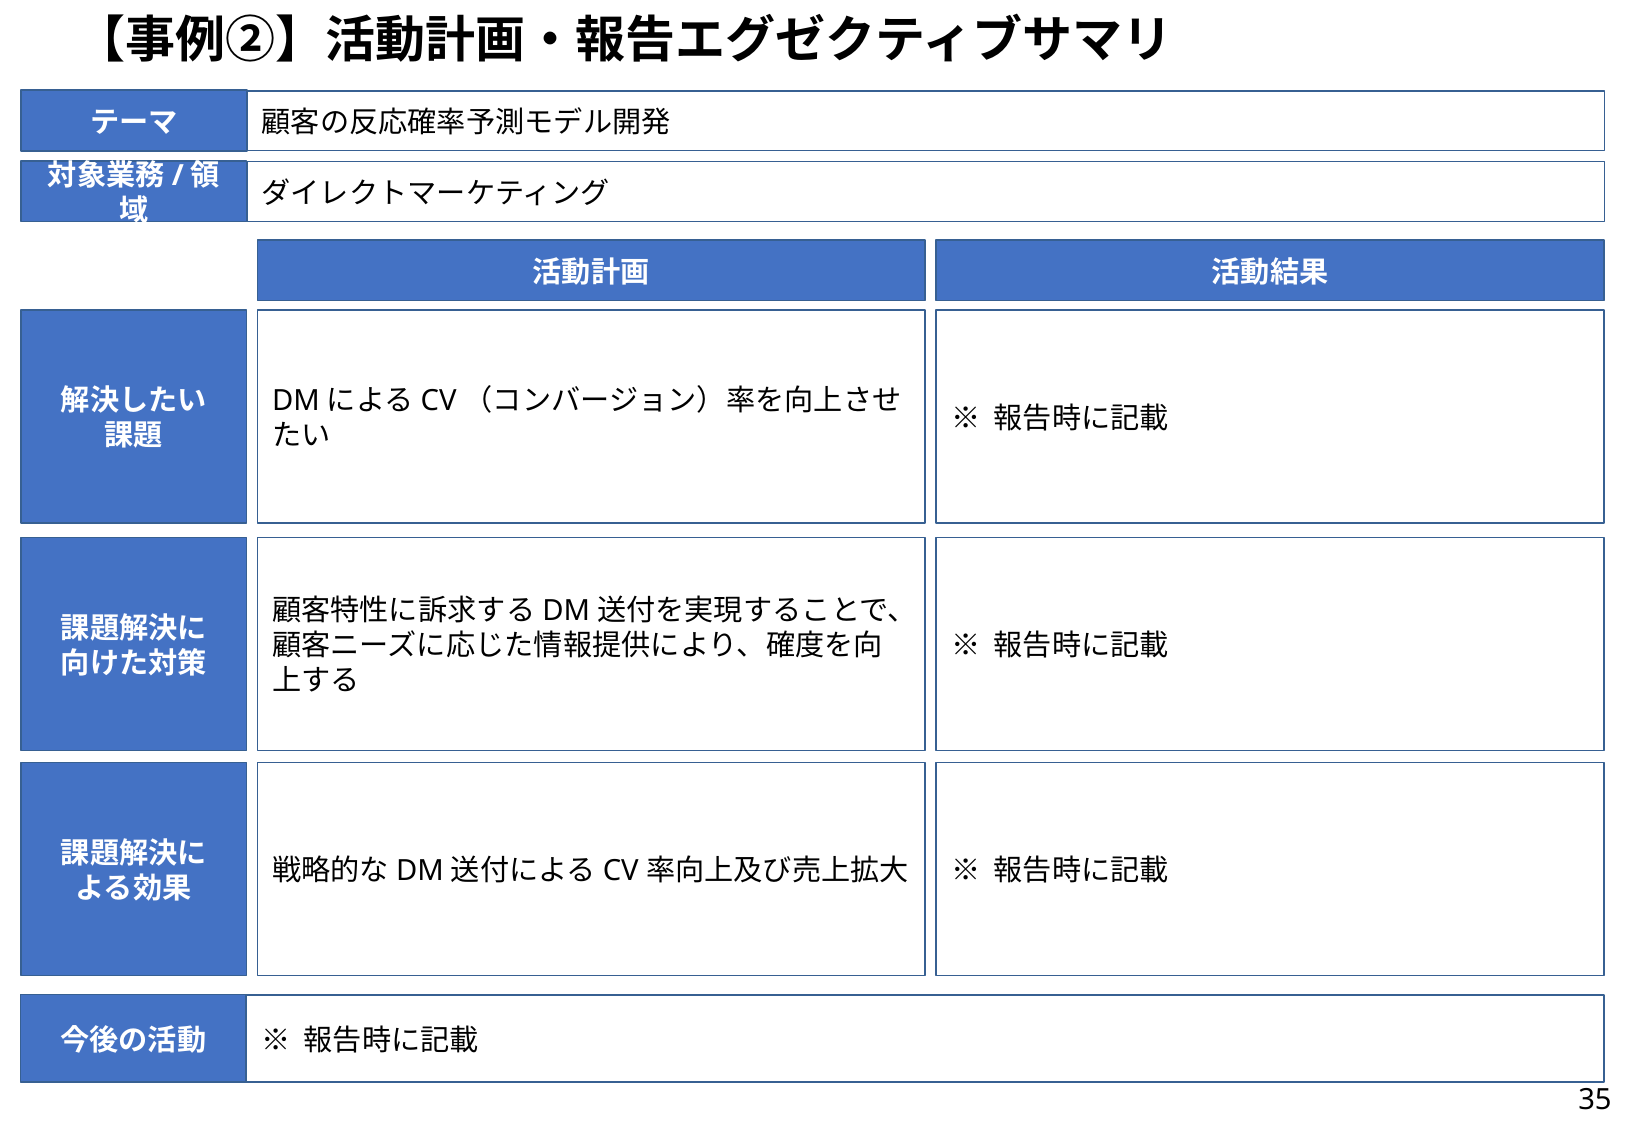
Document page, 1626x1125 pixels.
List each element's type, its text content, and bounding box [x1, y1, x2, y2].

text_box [20, 89, 1605, 1083]
slide_number 34 [1247, 1070, 1625, 1125]
text_box 【事例②】活動計画・報告エグゼクティブサマリ [10, 0, 1616, 76]
